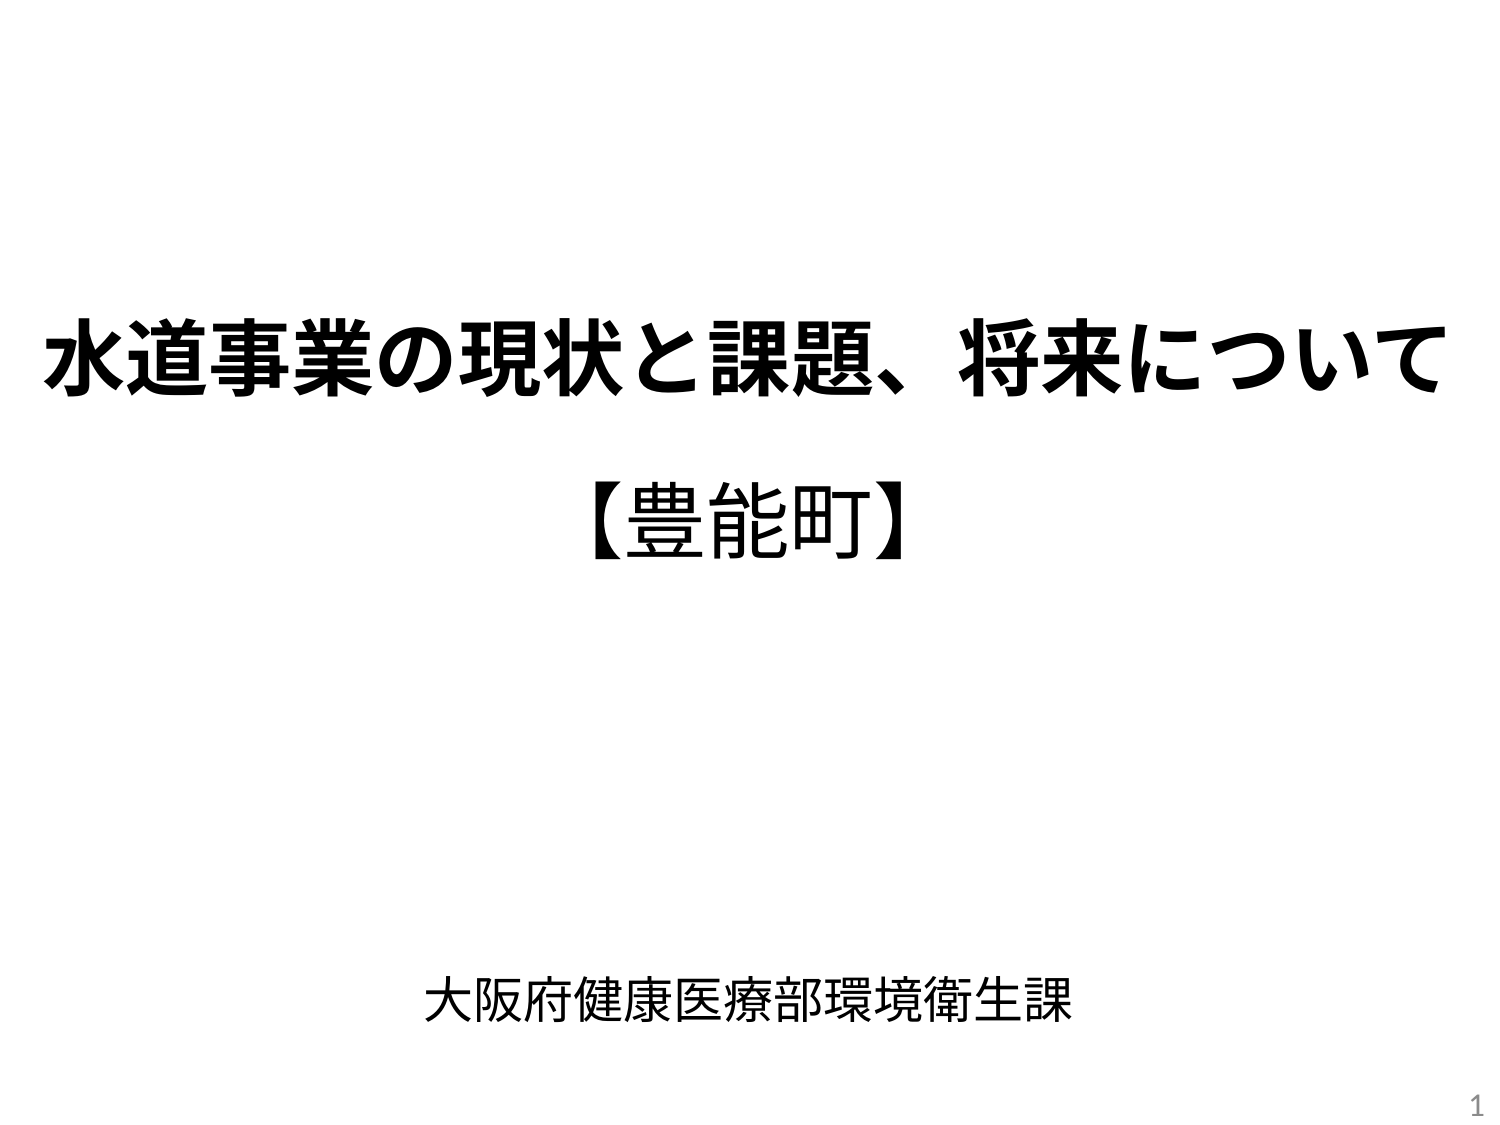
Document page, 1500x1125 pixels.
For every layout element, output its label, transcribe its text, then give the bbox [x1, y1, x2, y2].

text_box 水道事業の現状と課題、将来について 【豊能町】 大阪府健康医療部環境衛生課 [0, 138, 1500, 1125]
slide_number 1 [1162, 1072, 1500, 1125]
